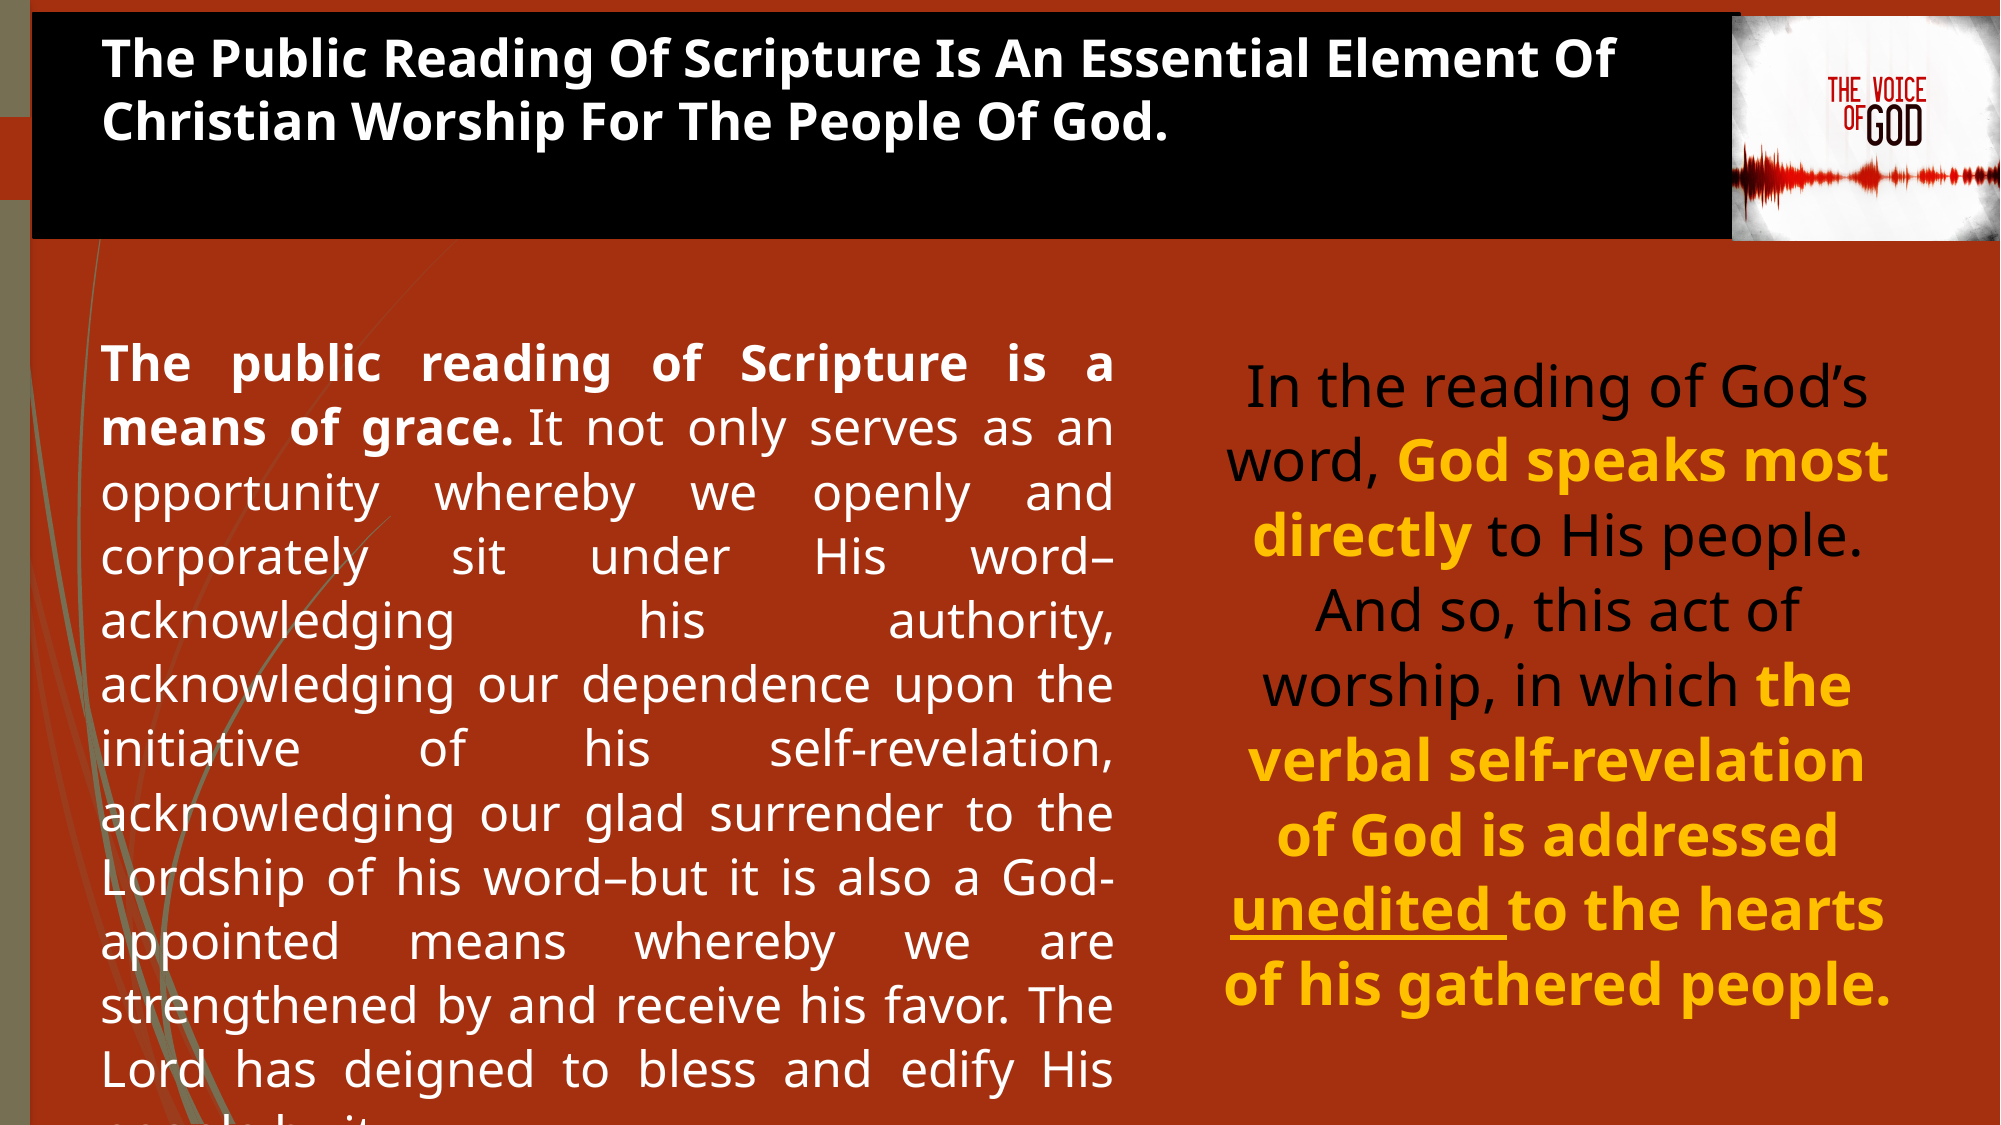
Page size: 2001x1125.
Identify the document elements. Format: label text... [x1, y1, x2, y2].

text_box [32, 12, 1741, 239]
text_box In the reading of God’s word, God speaks most directly to His people. And so, this act of worship, in which the verbal self-revelation of God is addressed unedited to the hearts of his gathered people. [1202, 336, 1914, 1025]
picture [1732, 16, 2000, 241]
text_box The public reading of Scripture is a means of grace. It not only serves as an opportunity whereby we openly and corporately sit under His word– acknowledging his authority, acknowledging our dependence upon the initiative of his self-revelation, acknowledging our glad surrender to the Lordship of his word–but it is also a God-appointed means whereby we are strengthened by and receive his favor. The Lord has deigned to bless and edify His people by it. [86, 320, 1131, 1125]
title The Public Reading Of Scripture Is An Essential Element Of Christian Worship For The People Of God. [86, 18, 1664, 224]
